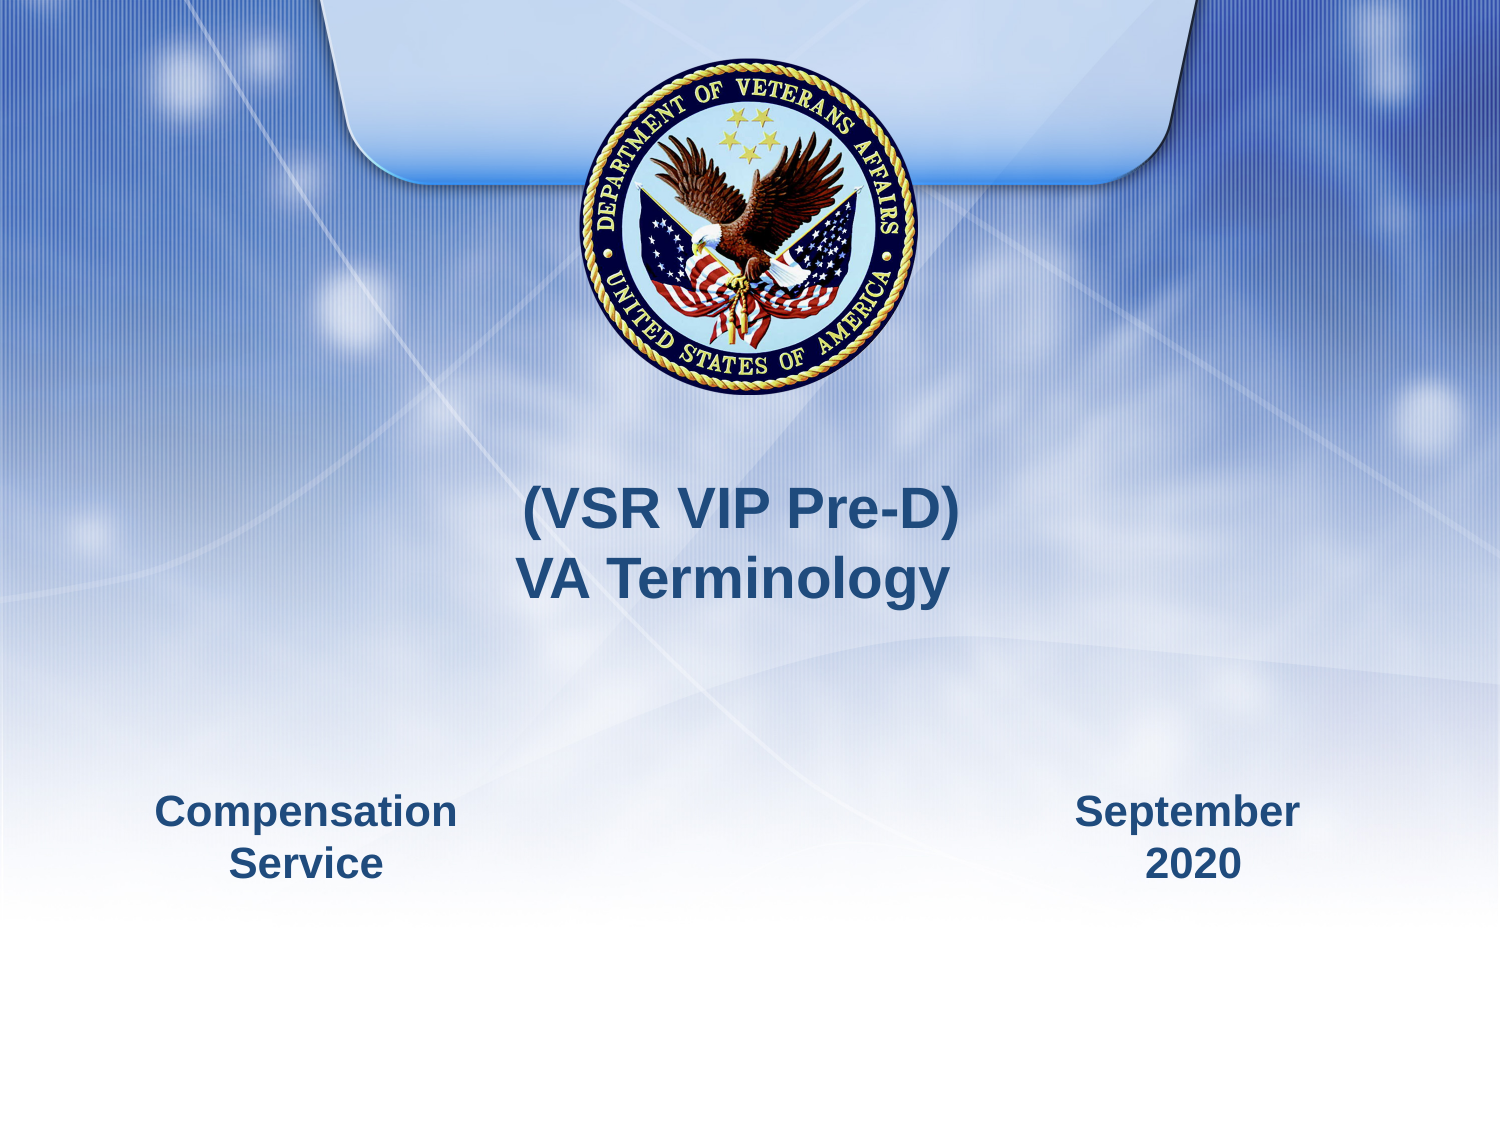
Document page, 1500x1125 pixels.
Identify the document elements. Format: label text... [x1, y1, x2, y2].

list September 2020 [999, 774, 1388, 913]
title (VSR VIP Pre-D) VA Terminology [112, 462, 1388, 663]
list Compensation Service [112, 774, 500, 913]
picture [0, 0, 1500, 1062]
